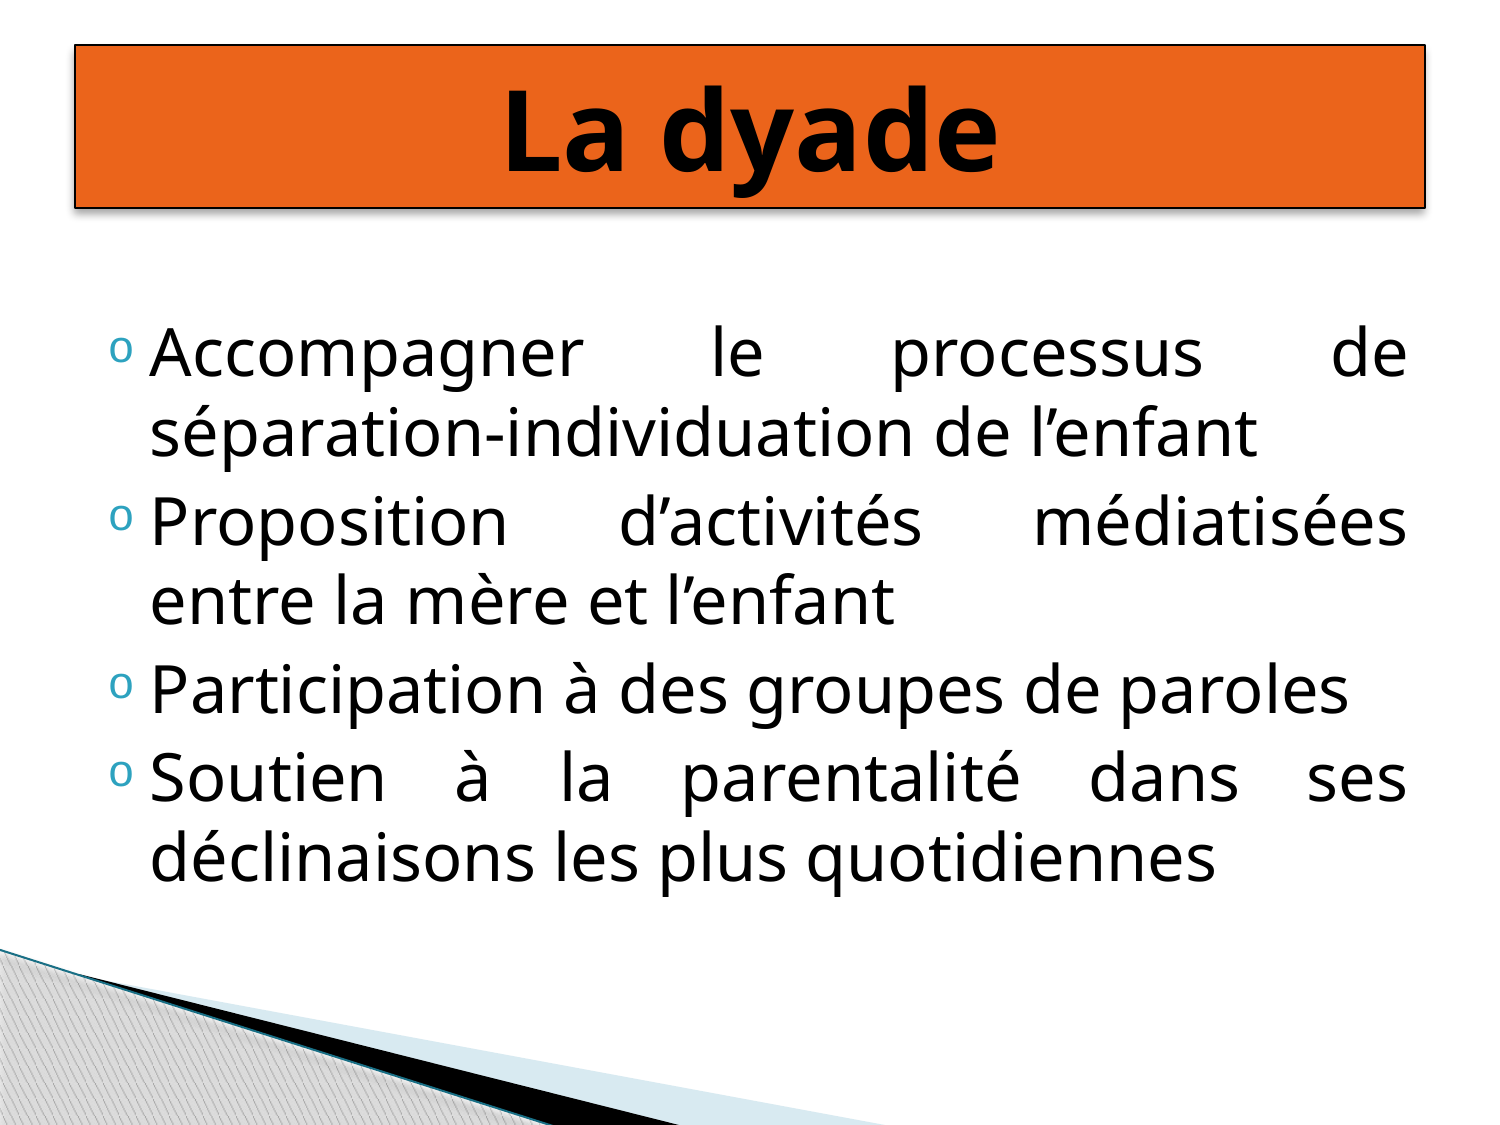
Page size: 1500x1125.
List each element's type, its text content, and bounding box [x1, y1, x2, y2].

list Accompagner le processus de séparation-individuation de l’enfant Proposition d’activités médiatisées entre la mère et l’enfant Participation à des groupes de paroles Soutien à la parentalité dans ses déclinaisons les plus quotidiennes [75, 302, 1425, 965]
title La dyade [74, 44, 1426, 209]
